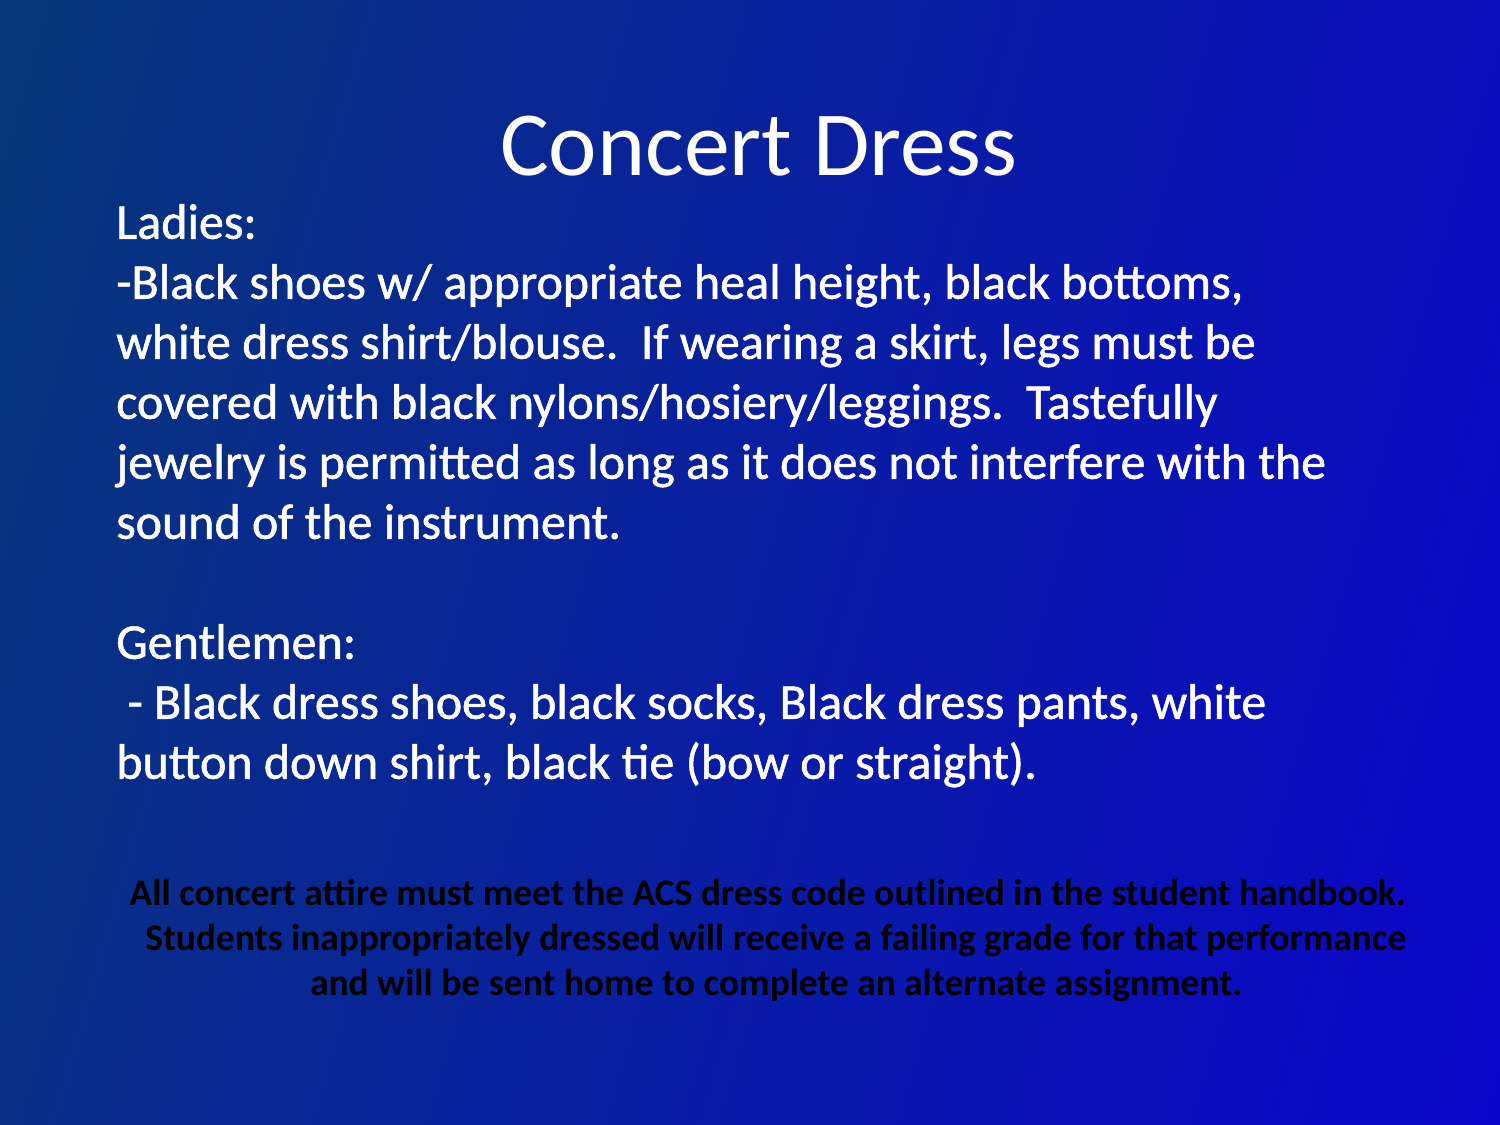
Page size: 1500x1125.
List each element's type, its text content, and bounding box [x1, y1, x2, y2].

text_box Ladies: -Black shoes w/ appropriate heal height, black bottoms, white dress shirt/blouse. If wearing a skirt, legs must be covered with black nylons/hosiery/leggings. Tastefully jewelry is permitted as long as it does not interfere with the sound of the instrument. Gentlemen: - Black dress shoes, black socks, Black dress pants, white button down shirt, black tie (bow or straight). [101, 181, 1379, 857]
text_box All concert attire must meet the ACS dress code outlined in the student handbook. Students inappropriately dressed will receive a failing grade for that performance and will be sent home to complete an alternate assignment. [101, 860, 1453, 1061]
title Concert Dress [84, 45, 1435, 233]
